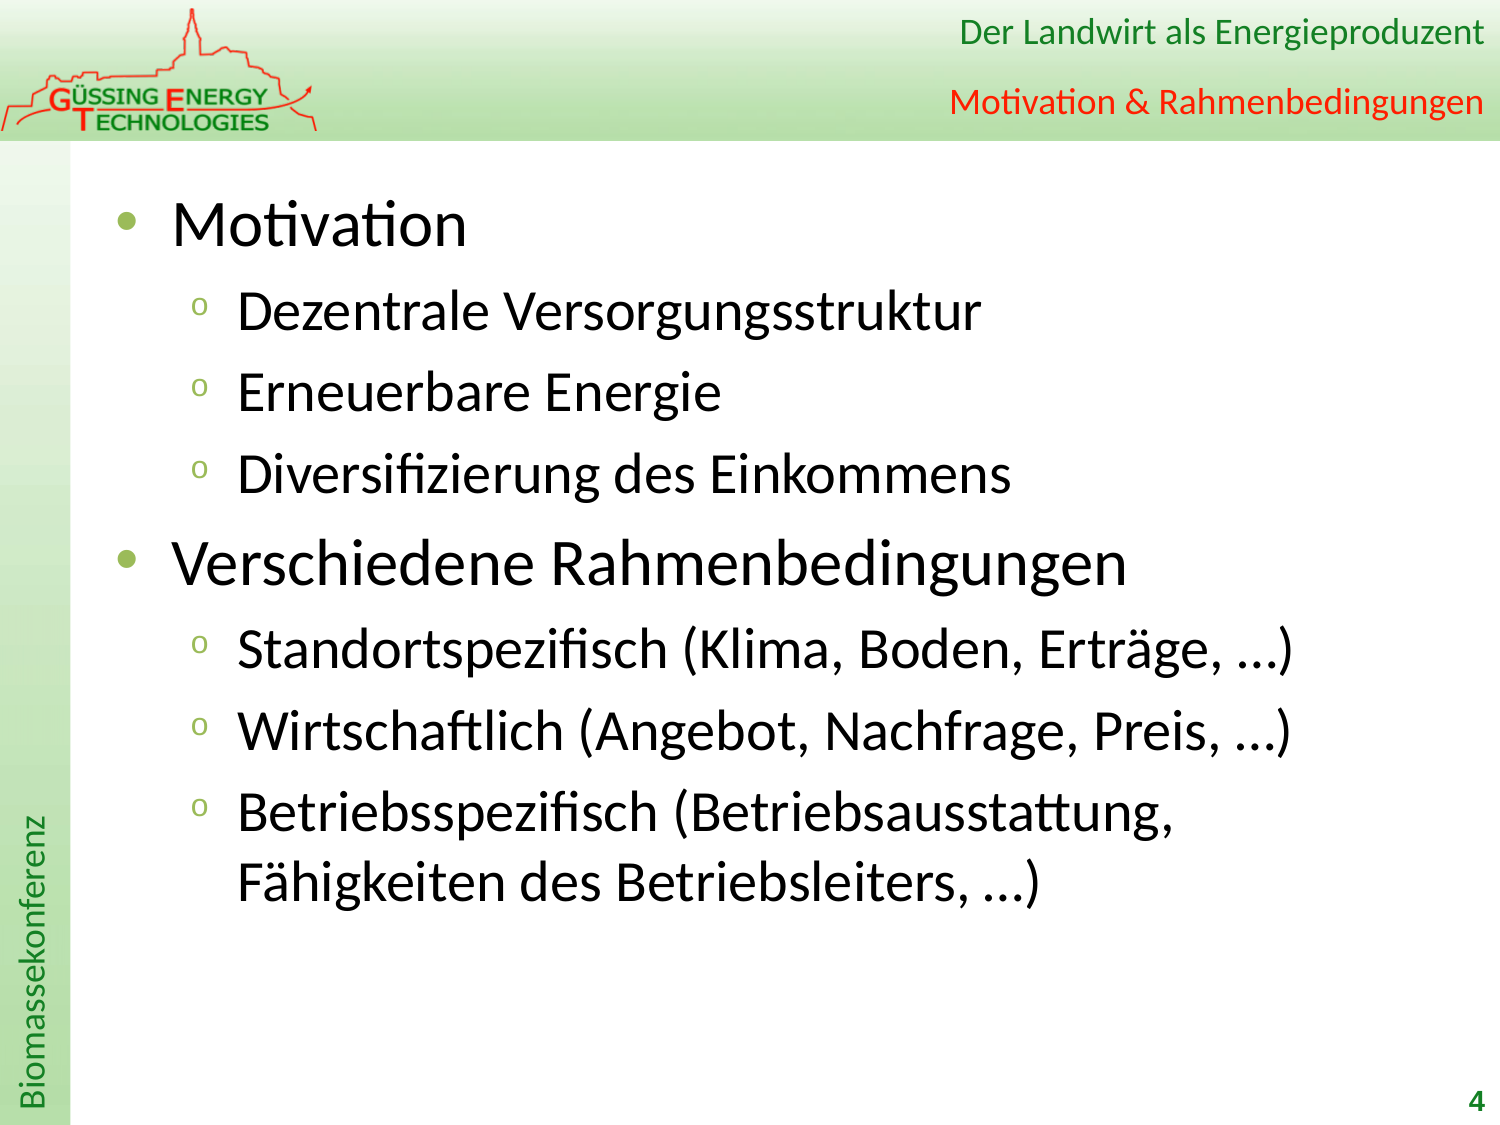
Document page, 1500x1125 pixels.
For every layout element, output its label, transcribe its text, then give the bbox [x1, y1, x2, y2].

picture [0, 0, 1500, 1125]
list Motivation Dezentrale Versorgungsstruktur Erneuerbare Energie Diversifizierung des Einkommens Verschiedene Rahmenbedingungen Standortspezifisch (Klima, Boden, Erträge, …) Wirtschaftlich (Angebot, Nachfrage, Preis, …) Betriebsspezifisch (Betriebsausstattung, Fähigkeiten des Betriebsleiters, …) [100, 172, 1439, 1094]
title Motivation & Rahmenbedingungen [726, 66, 1500, 139]
slide_number 4 [1406, 1070, 1500, 1125]
